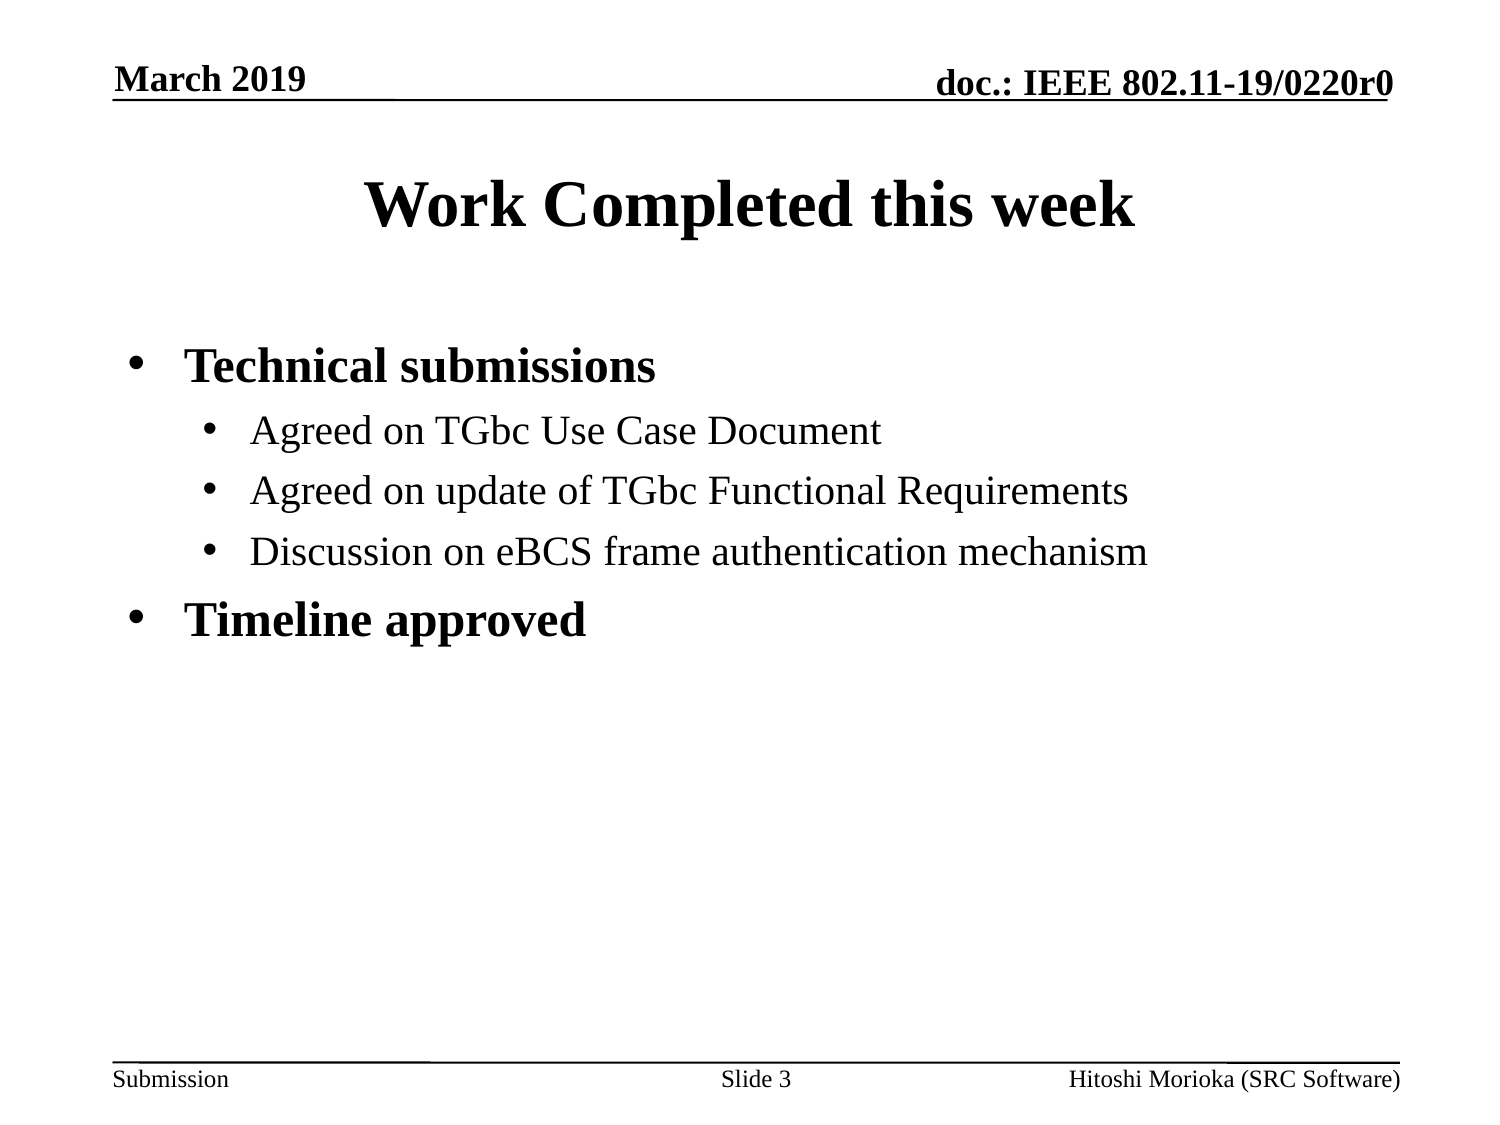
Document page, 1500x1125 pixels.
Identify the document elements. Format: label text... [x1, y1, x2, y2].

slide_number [114, 54, 423, 100]
footer Hitoshi Morioka (SRC Software) [878, 1061, 1402, 1093]
title Work Completed this week [112, 112, 1388, 288]
slide_number Slide 3 [712, 1061, 800, 1123]
list Technical submissions Agreed on TGbc Use Case Document Agreed on update of TGbc Functional Requirements Discussion on eBCS frame authentication mechanism Timeline approved [112, 324, 1388, 1000]
